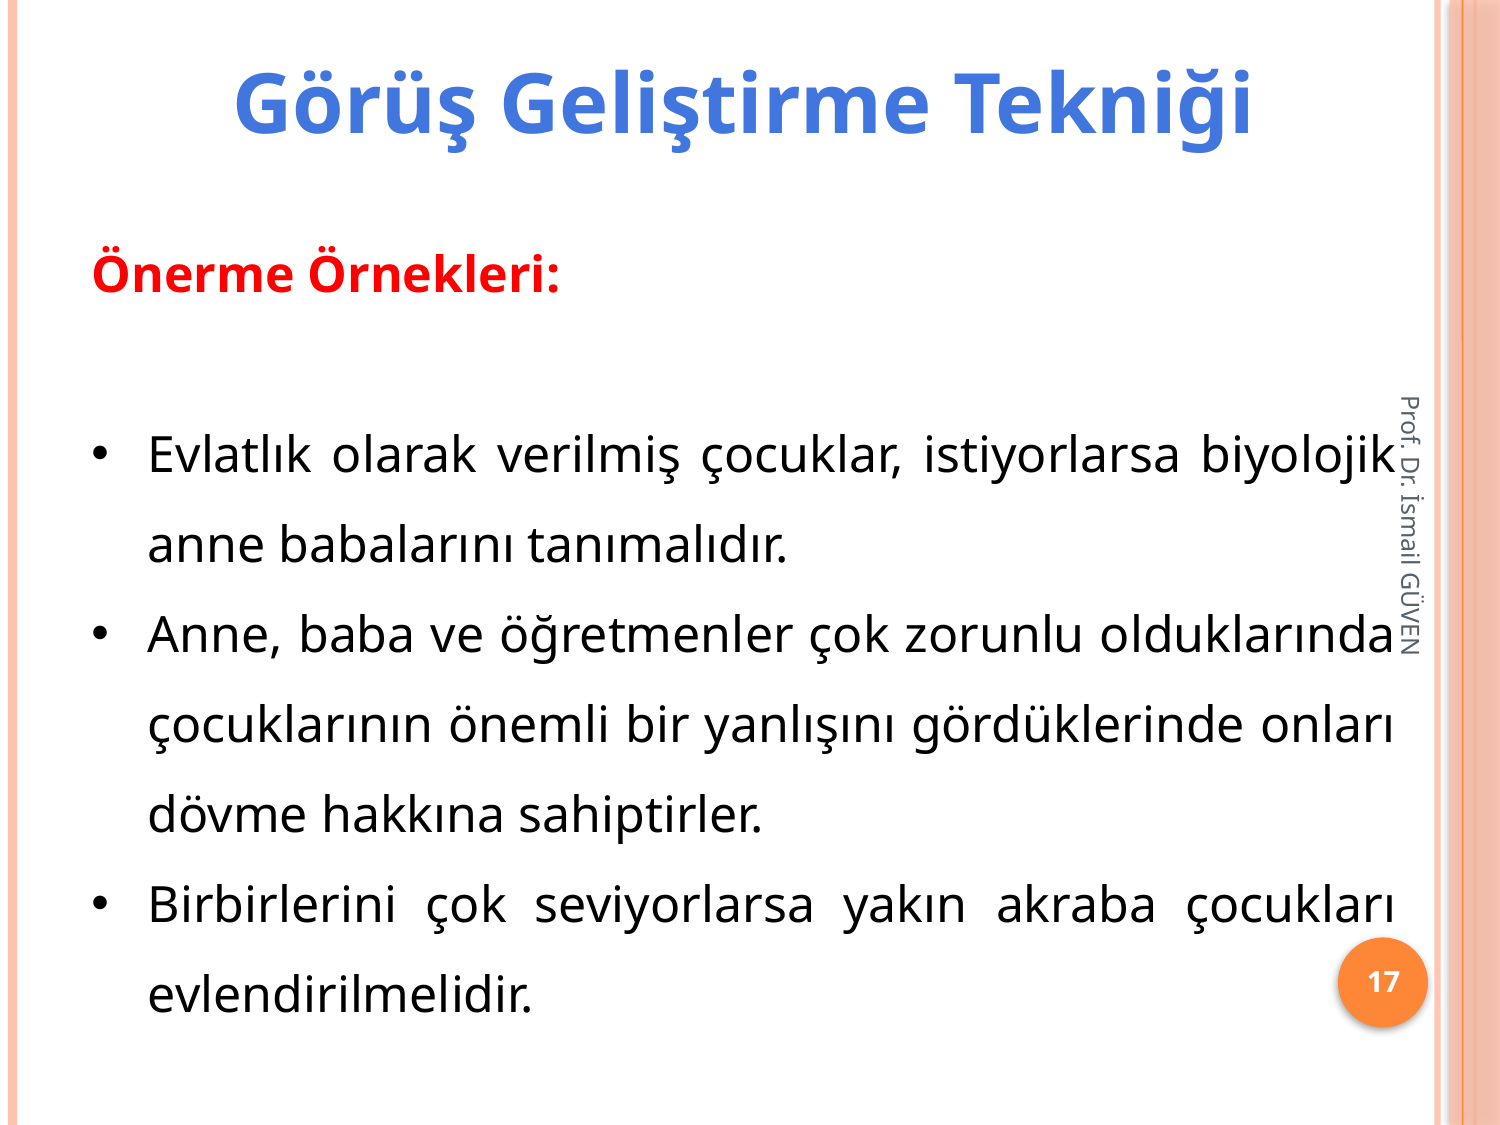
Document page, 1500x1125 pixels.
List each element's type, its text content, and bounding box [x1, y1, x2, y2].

text_box Önerme Örnekleri: Evlatlık olarak verilmiş çocuklar, istiyorlarsa biyolojik anne babalarını tanımalıdır. Anne, baba ve öğretmenler çok zorunlu olduklarında çocuklarının önemli bir yanlışını gördüklerinde onları dövme hakkına sahiptirler. Birbirlerini çok seviyorlarsa yakın akraba çocukları evlendirilmelidir. [76, 204, 1412, 1030]
footer Prof. Dr. İsmail GÜVEN [1379, 380, 1440, 906]
text_box Görüş Geliştirme Tekniği [217, 42, 1271, 158]
slide_number 17 [1333, 940, 1434, 1027]
